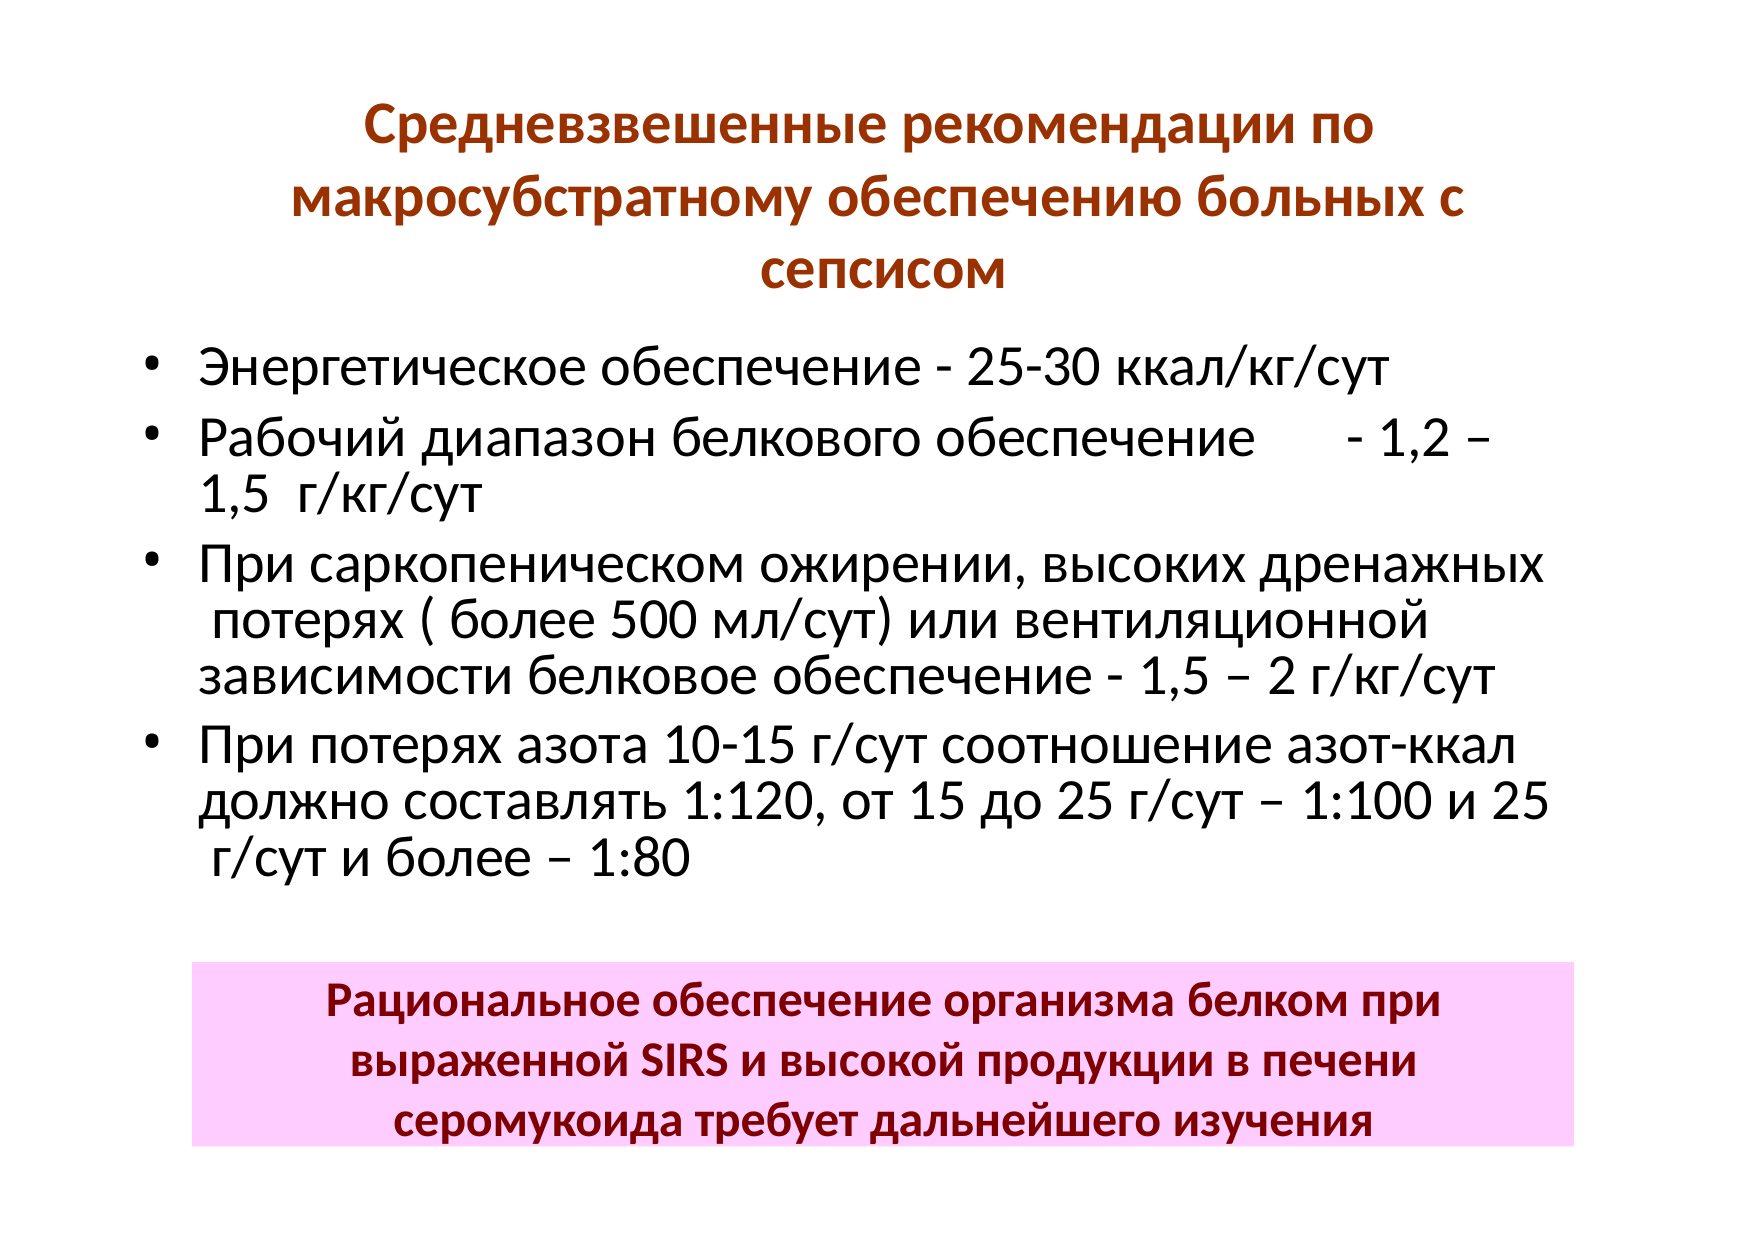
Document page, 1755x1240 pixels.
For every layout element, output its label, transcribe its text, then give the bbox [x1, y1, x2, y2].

text_box Энергетическое обеспечение - 25-30 ккал/кг/сут Рабочий диапазон белкового обеспечение - 1,2 – 1,5 г/кг/сут При саркопеническом ожирении, высоких дренажных потерях ( более 500 мл/сут) или вентиляционной зависимости белковое обеспечение - 1,5 – 2 г/кг/сут При потерях азота 10-15 г/сут соотношение азот-ккал должно составлять 1:120, от 15 до 25 г/сут – 1:100 и 25 г/сут и более – 1:80 [139, 325, 1560, 888]
text_box Рациональное обеспечение организма белком при выраженной SIRS и высокой продукции в печени серомукоида требует дальнейшего изучения [191, 962, 1574, 1147]
title Средневзвешенные рекомендации по макросубстратному обеспечению больных с сепсисом [286, 81, 1468, 301]
